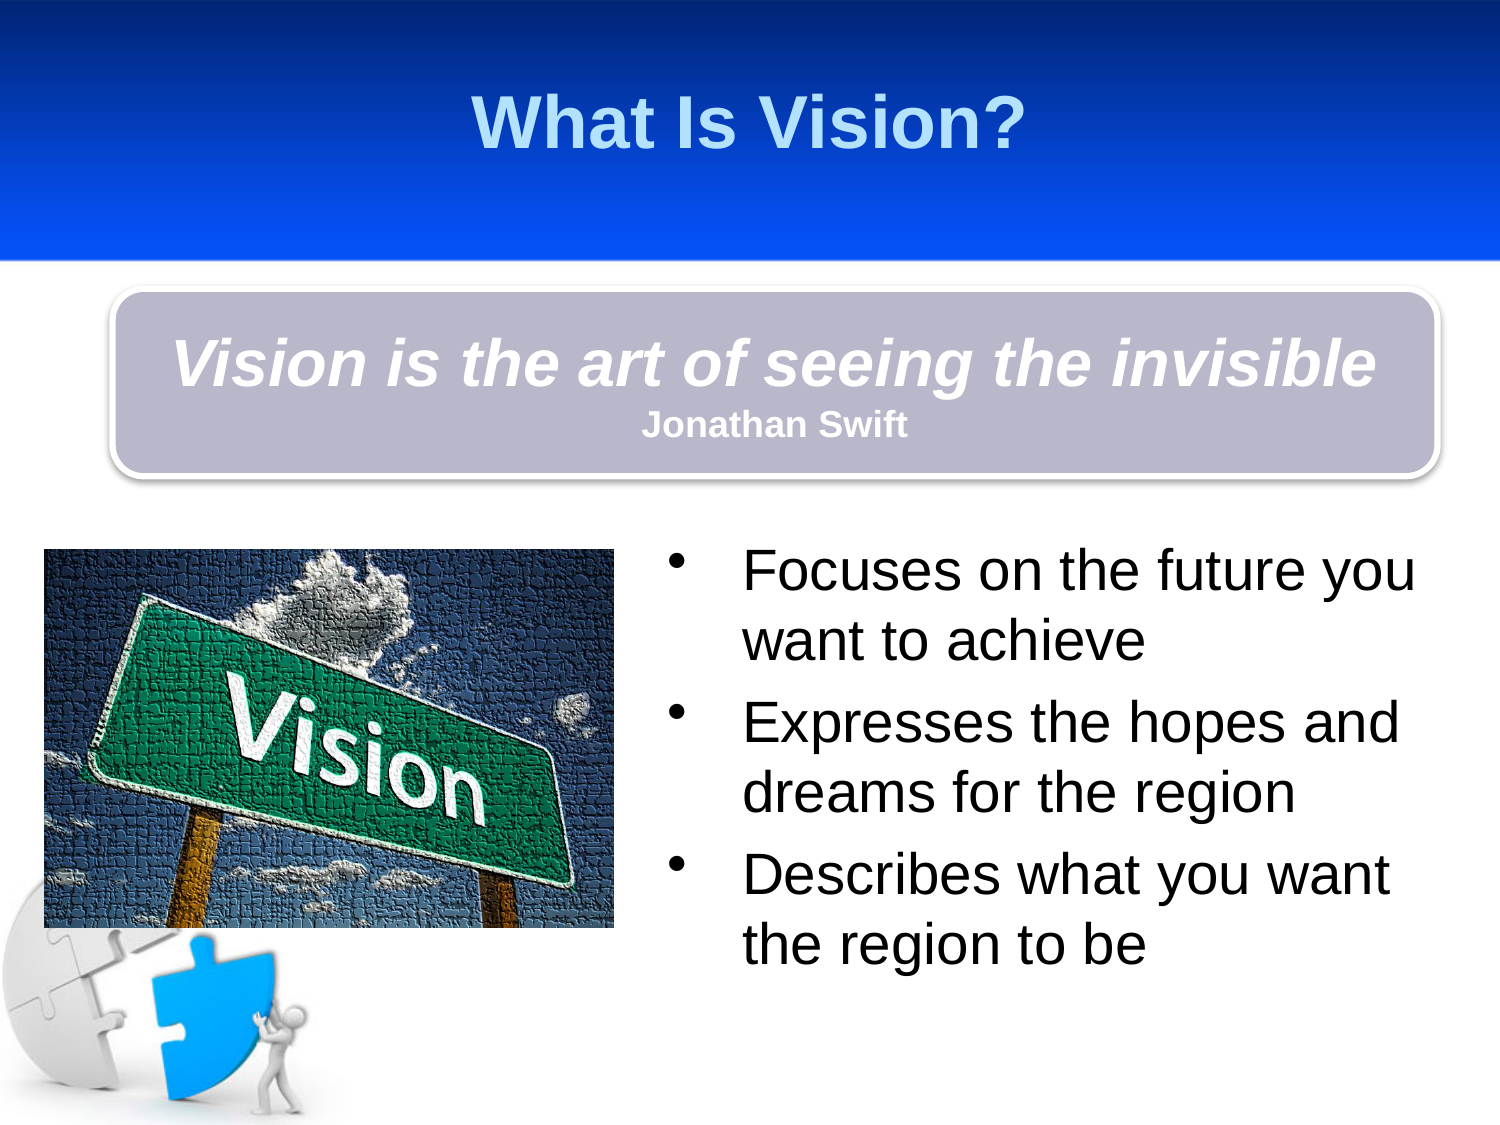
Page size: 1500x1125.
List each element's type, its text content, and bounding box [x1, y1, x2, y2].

title What Is Vision? [87, 12, 1413, 226]
list Focuses on the future you want to achieve Expresses the hopes and dreams for the region Describes what you want the region to be [613, 524, 1477, 1051]
text_box Vision is the art of seeing the invisible Jonathan Swift [109, 285, 1441, 480]
picture [0, 0, 1500, 1125]
